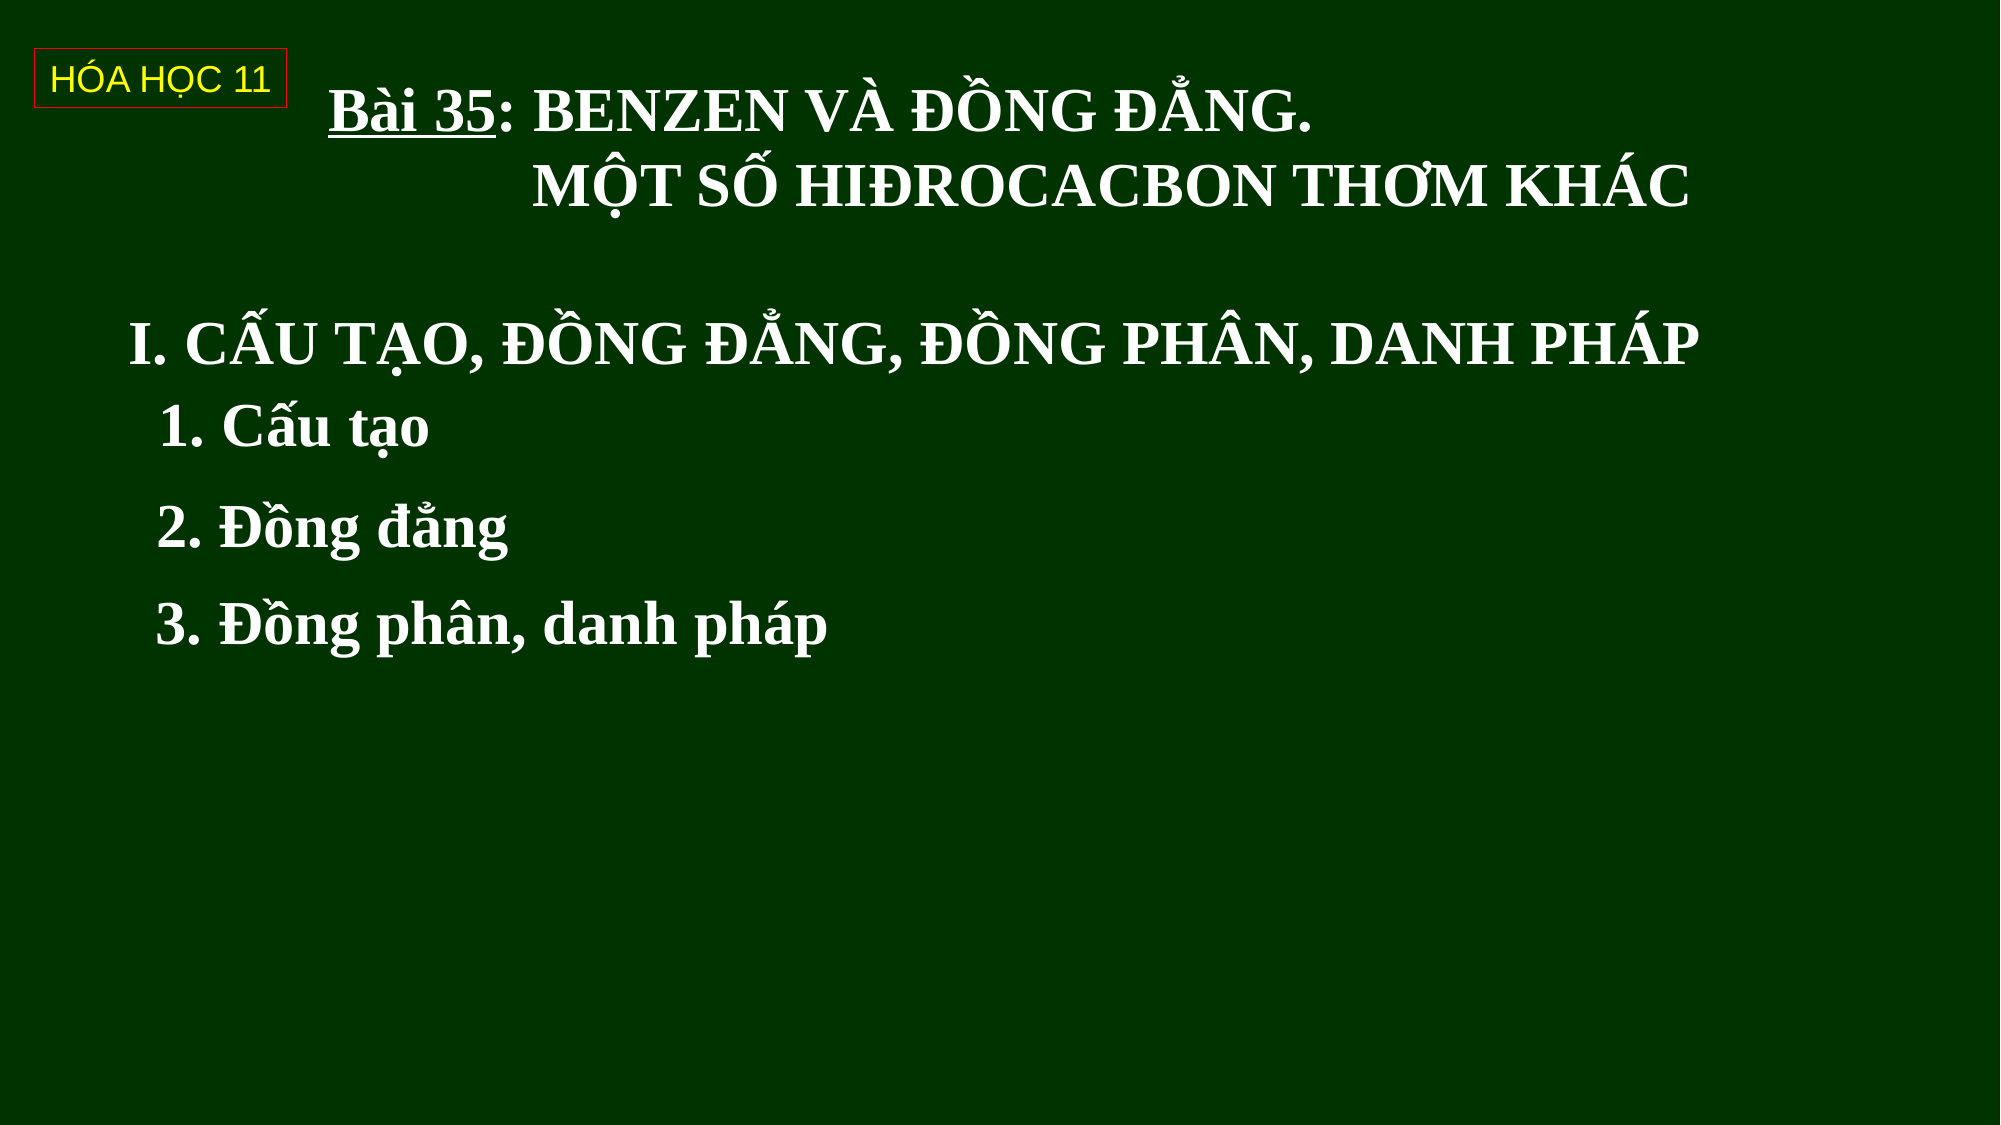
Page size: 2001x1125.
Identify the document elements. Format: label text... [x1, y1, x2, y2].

text_box 2. Đồng đẳng [141, 477, 1521, 568]
text_box Bài 35: BENZEN VÀ ĐỒNG ĐẲNG. MỘT SỐ HIĐROCACBON THƠM KHÁC [313, 61, 1752, 227]
text_box 1. Cấu tạo [143, 376, 1524, 467]
text_box HÓA HỌC 11 [34, 48, 287, 108]
text_box I. CẤU TẠO, ĐỒNG ĐẲNG, ĐỒNG PHÂN, DANH PHÁP [113, 257, 1731, 385]
text_box 3. Đồng phân, danh pháp [140, 574, 1521, 665]
